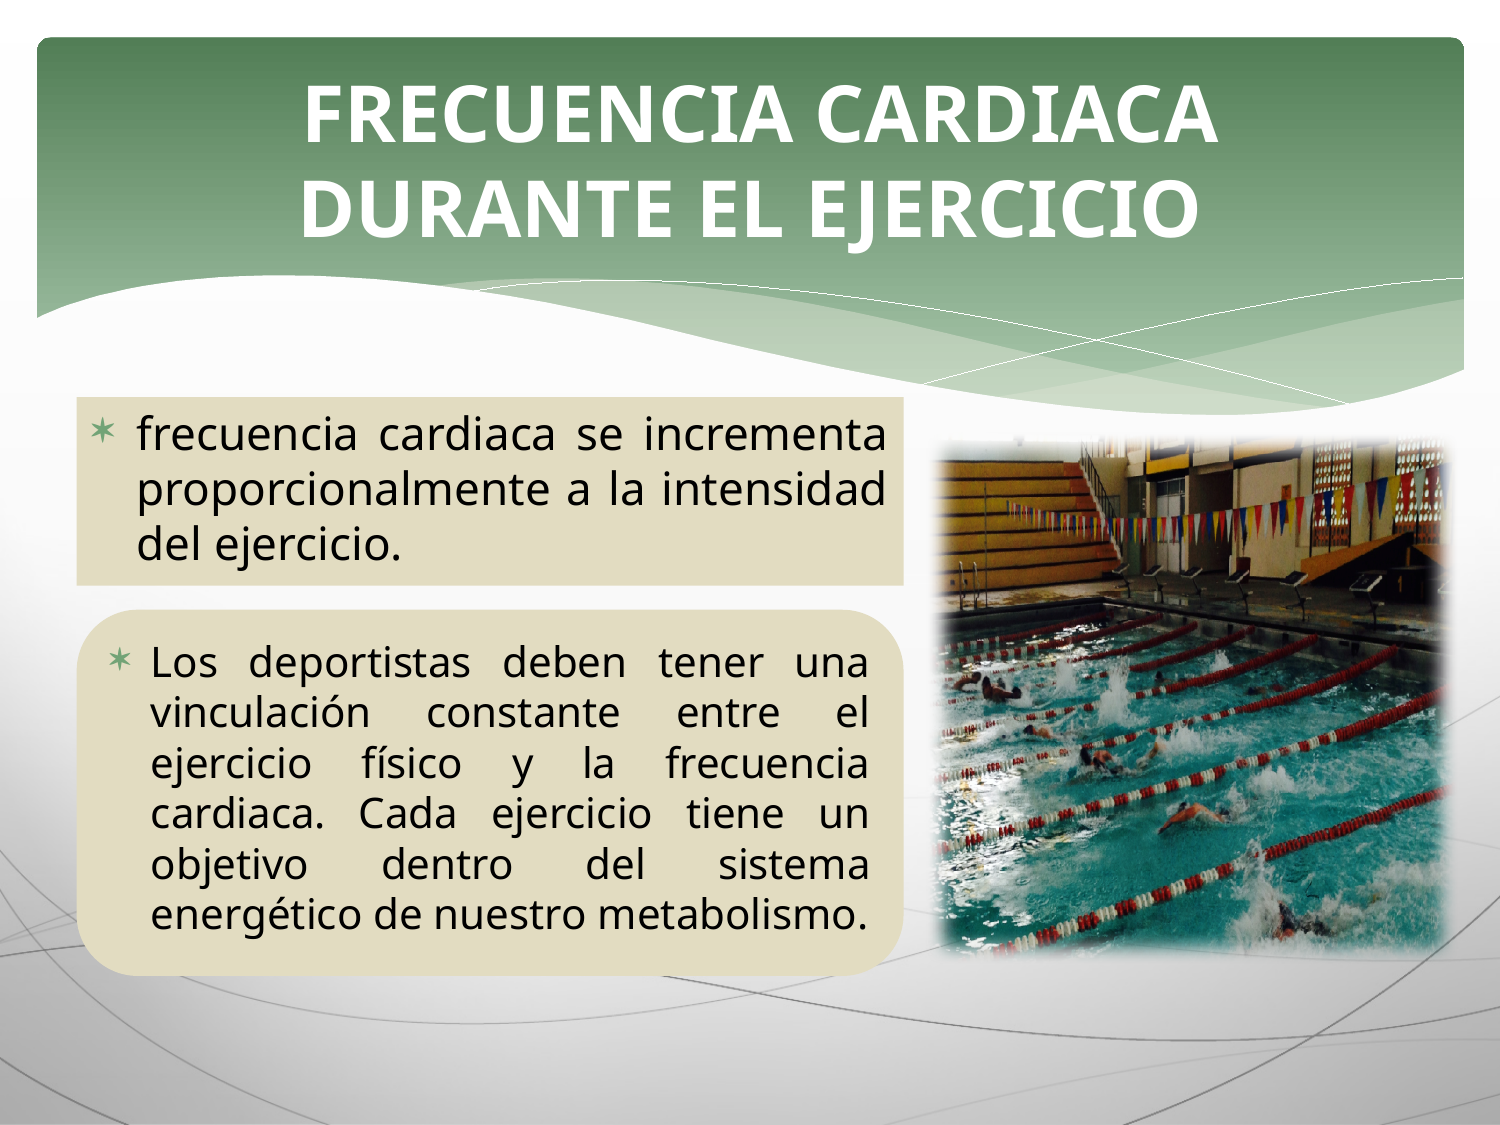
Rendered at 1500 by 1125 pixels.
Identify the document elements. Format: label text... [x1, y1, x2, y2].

text_box Los deportistas deben tener una vinculación constante entre el ejercicio físico y la frecuencia cardiaca. Cada ejercicio tiene un objetivo dentro del sistema energético de nuestro metabolismo. [76, 609, 904, 976]
title FRECUENCIA CARDIACA DURANTE EL EJERCICIO [75, 55, 1425, 261]
picture [925, 432, 1459, 965]
list frecuencia cardiaca se incrementa proporcionalmente a la intensidad del ejercicio. [76, 397, 904, 586]
